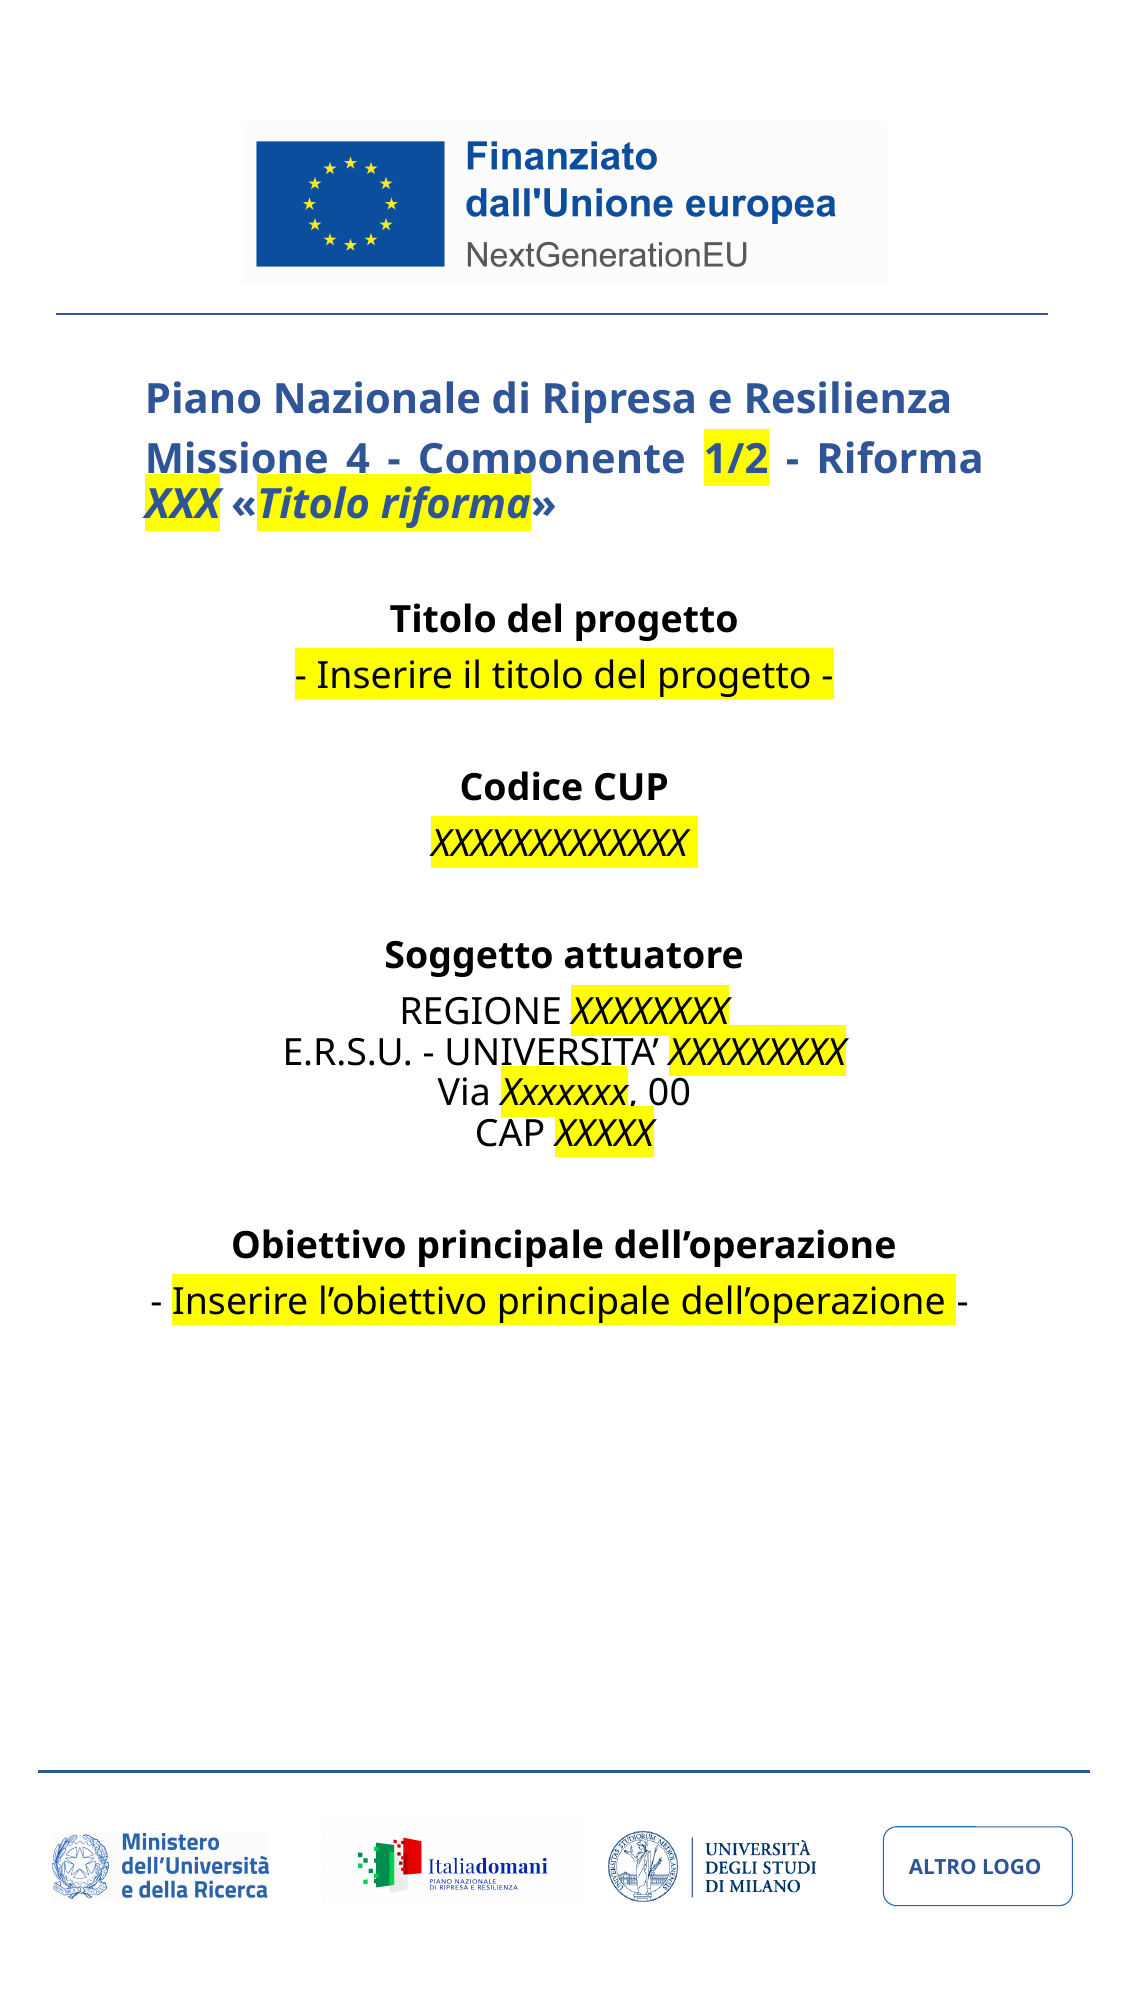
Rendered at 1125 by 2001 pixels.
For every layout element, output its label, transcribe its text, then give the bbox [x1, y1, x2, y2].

picture [606, 1829, 818, 1903]
picture [242, 121, 887, 283]
subtitle Piano Nazionale di Ripresa e Resilienza Missione 4 - Componente 1/2 - Riforma XXX «Titolo riforma» Titolo del progetto - Inserire il titolo del progetto - Codice CUP XXXXXXXXXXXXX Soggetto attuatore REGIONE XXXXXXXX E.R.S.U. - UNIVERSITA’ XXXXXXXXX Via Xxxxxxx, 00 CAP XXXXX Obiettivo principale dell’operazione - Inserire l’obiettivo principale dell’operazione - [129, 369, 1000, 1710]
text_box ALTRO LOGO [882, 1825, 1074, 1907]
picture [52, 1833, 269, 1899]
picture [322, 1815, 587, 1906]
